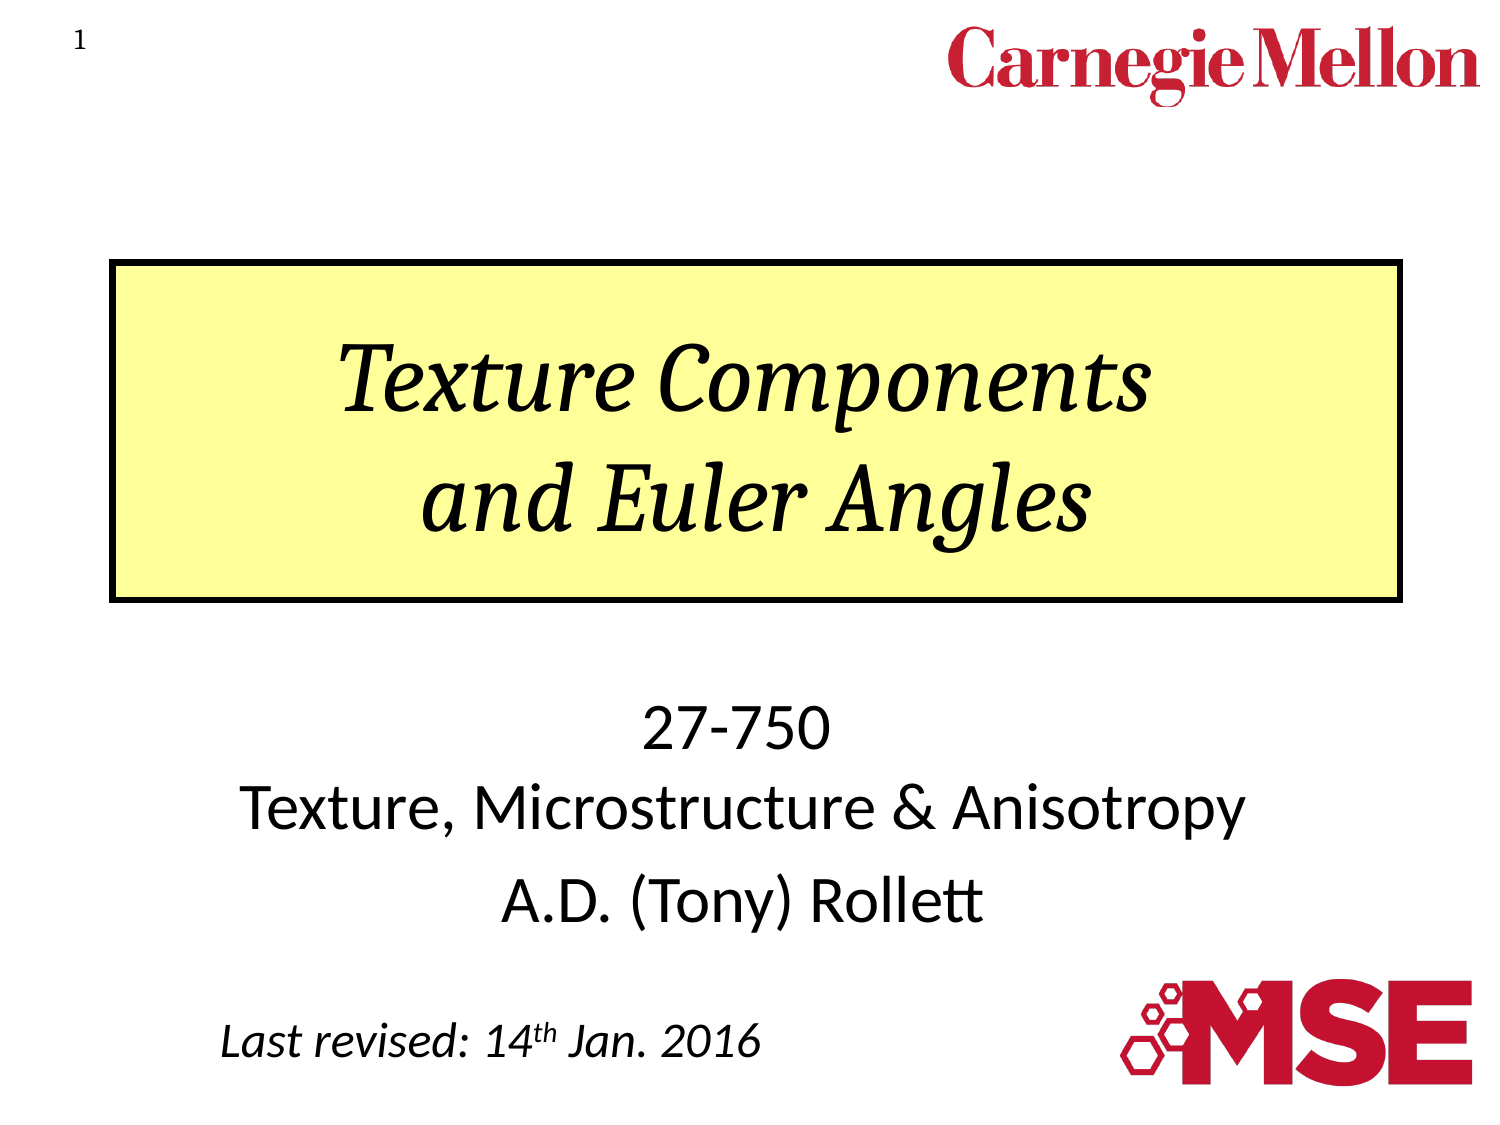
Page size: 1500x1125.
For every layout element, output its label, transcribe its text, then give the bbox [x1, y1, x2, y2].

text_box Last revised: 14th Jan. 2016 [205, 999, 777, 1075]
picture [1112, 971, 1481, 1094]
picture [948, 25, 1481, 107]
subtitle 27-750 Texture, Microstructure & Anisotropy A.D. (Tony) Rollett [149, 674, 1338, 1038]
slide_number 1 [12, 12, 101, 76]
title Texture Components and Euler Angles [112, 262, 1401, 601]
